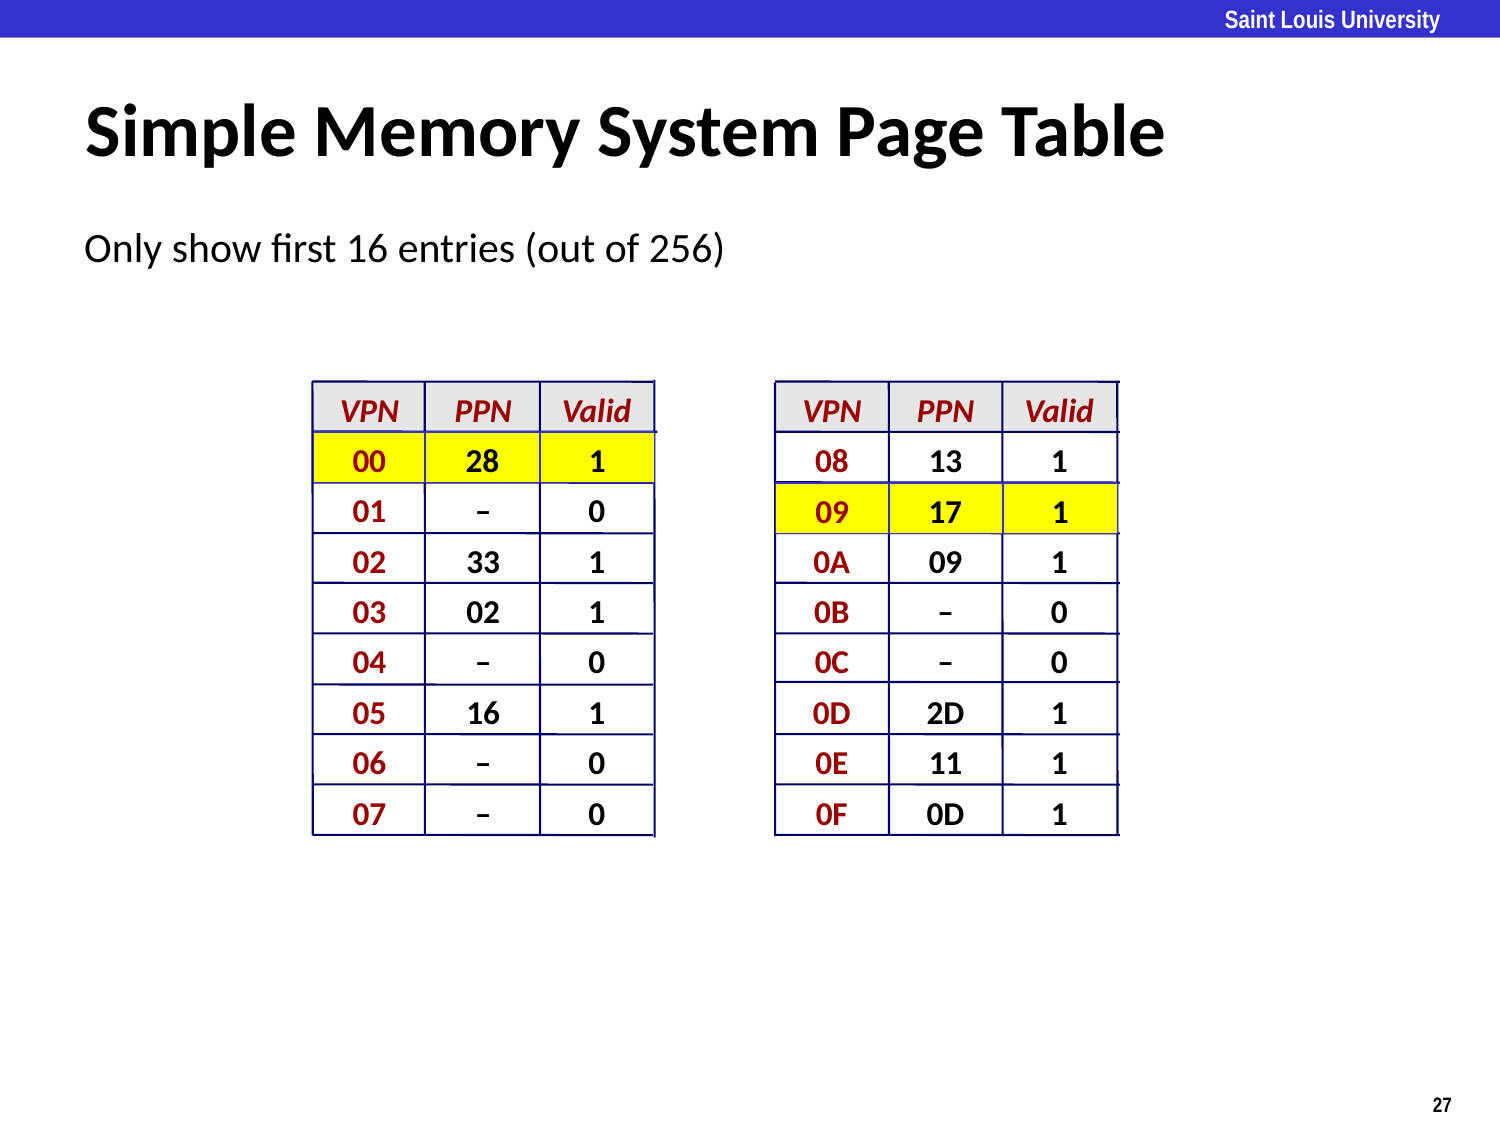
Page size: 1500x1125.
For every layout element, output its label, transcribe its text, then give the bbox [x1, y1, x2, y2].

text_box 1 [540, 684, 654, 735]
text_box Valid [540, 381, 654, 431]
text_box 05 [313, 685, 424, 734]
text_box 02 [313, 534, 424, 582]
text_box 0 [540, 634, 654, 684]
text_box PPN [427, 382, 539, 431]
text_box 01 [313, 483, 424, 533]
text_box Valid [1003, 382, 1116, 431]
text_box 1 [1003, 785, 1116, 835]
text_box PPN [889, 382, 1002, 431]
text_box 0F [776, 785, 889, 834]
text_box 08 [776, 432, 888, 482]
list Only show first 16 entries (out of 256) [68, 212, 1433, 288]
text_box 0D [889, 785, 1002, 835]
text_box 1 [540, 533, 654, 583]
text_box 03 [313, 583, 424, 633]
text_box 0 [540, 483, 654, 533]
text_box – [427, 634, 539, 684]
text_box 0E [776, 735, 888, 784]
text_box 33 [427, 534, 539, 582]
text_box 0D [776, 684, 888, 734]
text_box 09 [775, 482, 889, 534]
text_box 0C [776, 634, 888, 684]
text_box 1 [1003, 482, 1118, 534]
text_box 1 [1003, 735, 1116, 784]
text_box 11 [889, 735, 1002, 784]
text_box – [427, 483, 539, 533]
text_box 0 [541, 785, 654, 835]
text_box VPN [774, 382, 888, 431]
text_box 17 [889, 482, 1003, 534]
text_box – [427, 735, 540, 784]
text_box 1 [1003, 534, 1116, 583]
text_box 1 [540, 432, 655, 483]
text_box 1 [540, 583, 654, 634]
text_box 28 [425, 432, 540, 483]
text_box 04 [313, 634, 424, 684]
text_box 07 [313, 785, 424, 834]
text_box – [427, 785, 540, 835]
text_box 09 [889, 534, 1002, 582]
text_box 06 [313, 735, 424, 784]
text_box – [889, 634, 1002, 682]
text_box 0 [541, 735, 654, 785]
title Simple Memory System Page Table [70, 39, 1402, 212]
text_box 0 [1003, 583, 1116, 633]
text_box 1 [1003, 684, 1116, 734]
text_box VPN [313, 382, 424, 431]
text_box 16 [427, 685, 540, 734]
text_box 1 [1003, 432, 1116, 482]
text_box 0A [776, 534, 888, 582]
text_box 00 [313, 432, 425, 483]
text_box 02 [427, 583, 539, 633]
text_box – [889, 583, 1002, 633]
text_box 2D [889, 684, 1002, 734]
text_box 0B [776, 583, 888, 633]
text_box 0 [1003, 634, 1116, 682]
text_box 13 [889, 432, 1002, 482]
